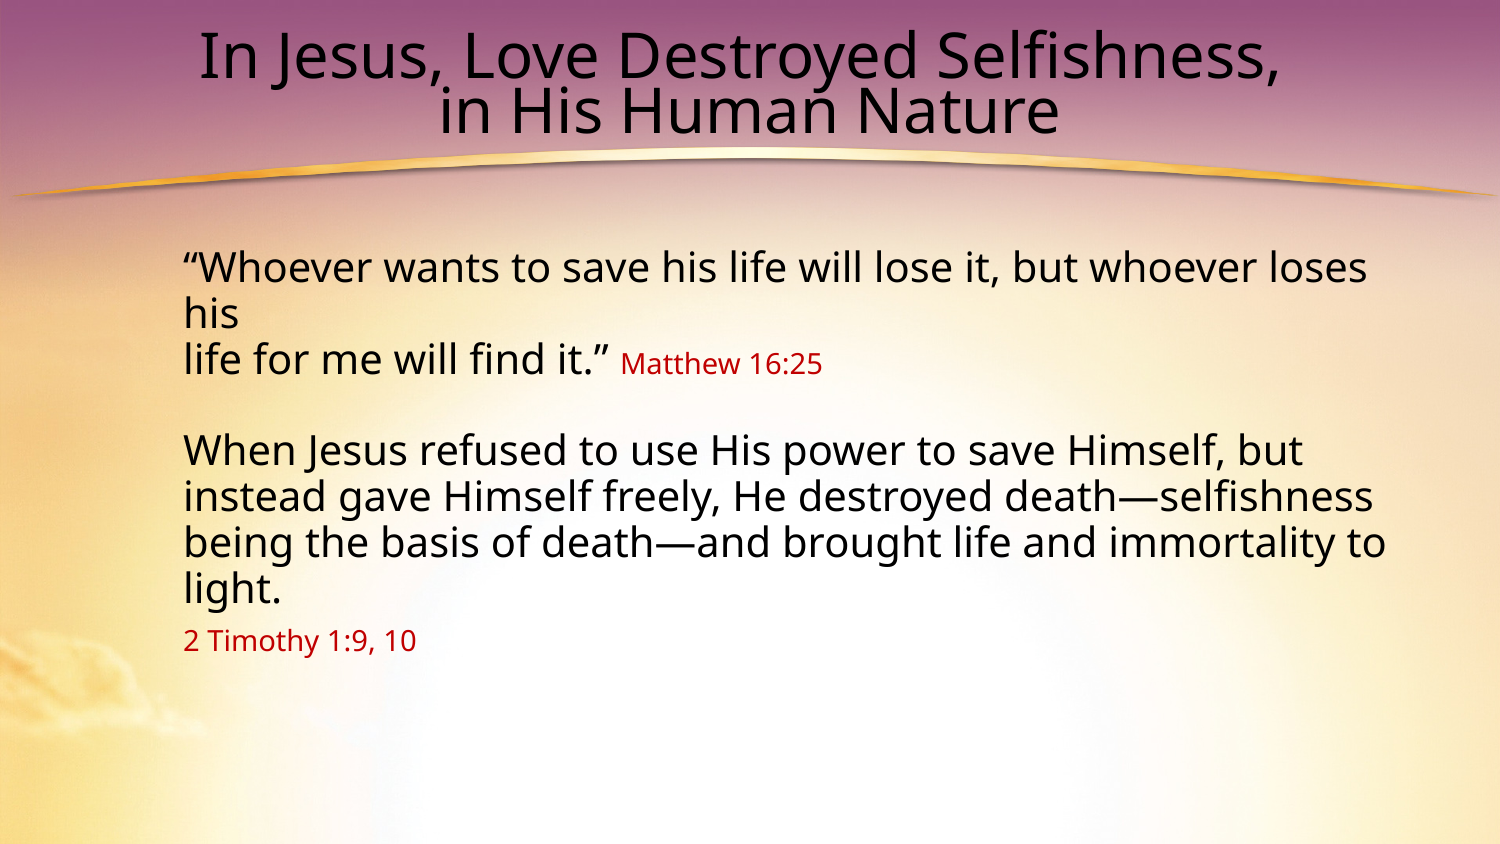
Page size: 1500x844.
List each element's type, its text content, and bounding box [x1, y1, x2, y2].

picture [0, 0, 1500, 844]
list “Whoever wants to save his life will lose it, but whoever loses his life for me will find it.” Matthew 16:25 When Jesus refused to use His power to save Himself, but instead gave Himself freely, He destroyed death—selfishness being the basis of death—and brought life and immortality to light. 2 Timothy 1:9, 10 [168, 237, 1425, 774]
title In Jesus, Love Destroyed Selfishness, in His Human Nature [75, 27, 1425, 155]
